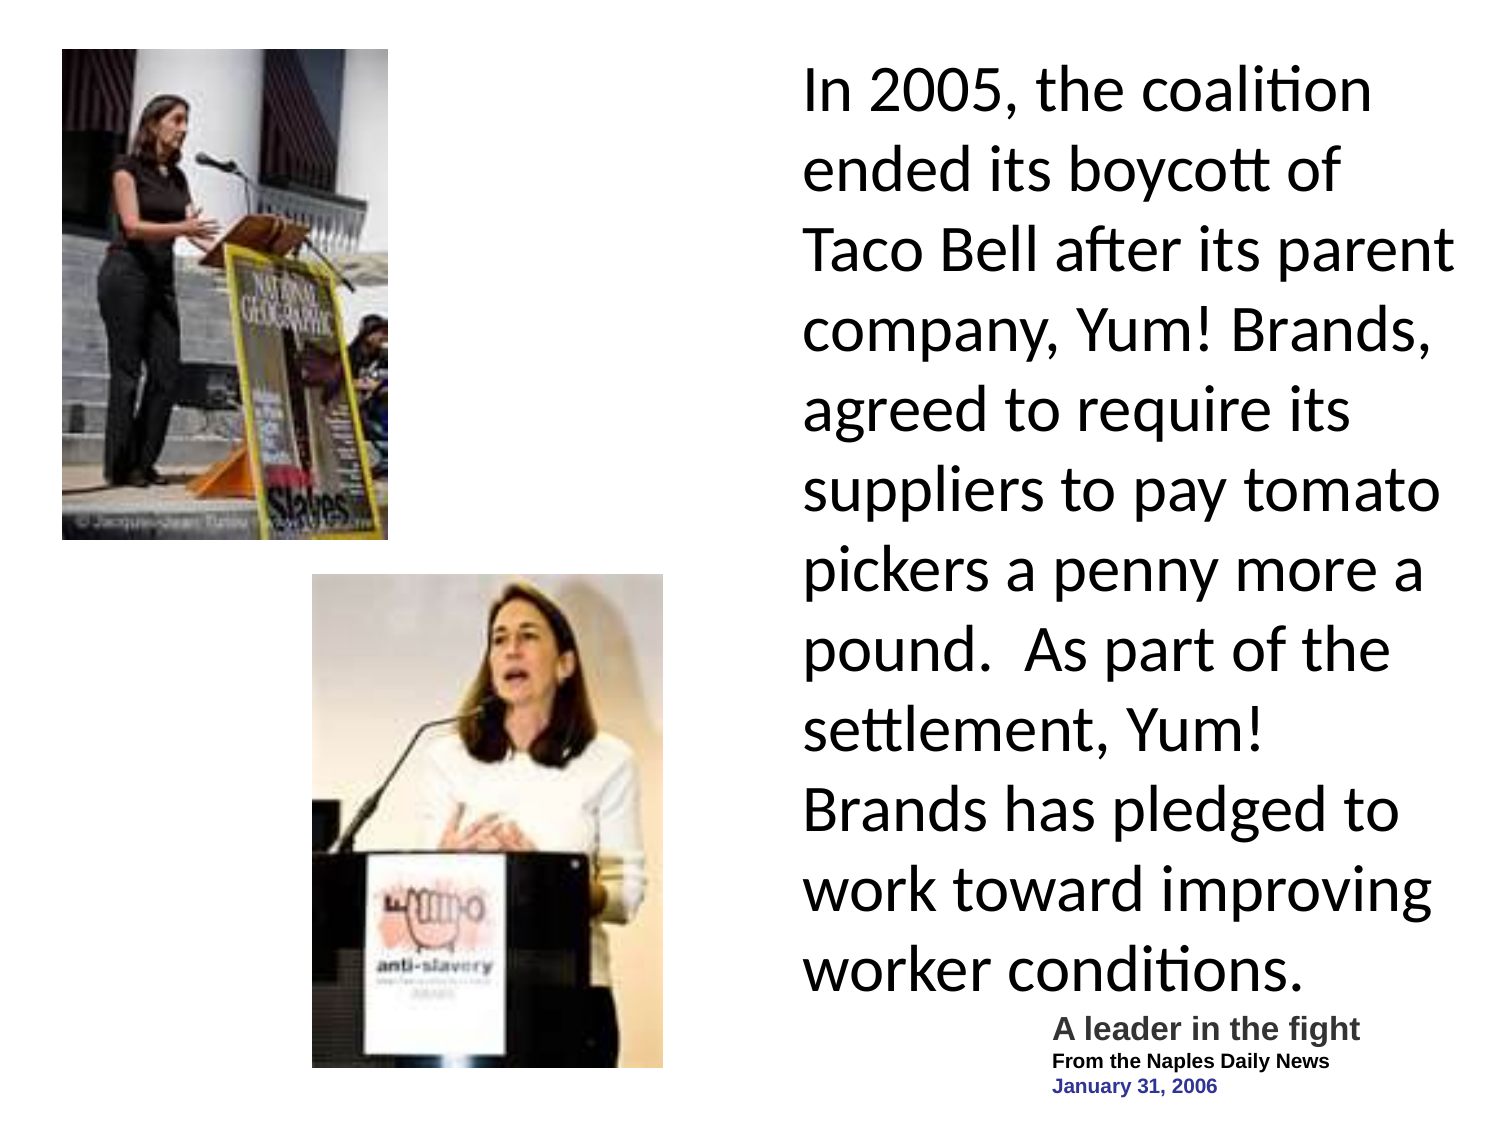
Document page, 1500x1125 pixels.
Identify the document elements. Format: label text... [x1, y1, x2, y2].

picture [312, 574, 663, 1068]
text_box A leader in the fight From the Naples Daily News January 31, 2006 [1037, 999, 1425, 1105]
text_box In 2005, the coalition ended its boycott of Taco Bell after its parent company, Yum! Brands, agreed to require its suppliers to pay tomato pickers a penny more a pound. As part of the settlement, Yum! Brands has pledged to work toward improving worker conditions. [787, 37, 1475, 1125]
picture [62, 49, 388, 541]
